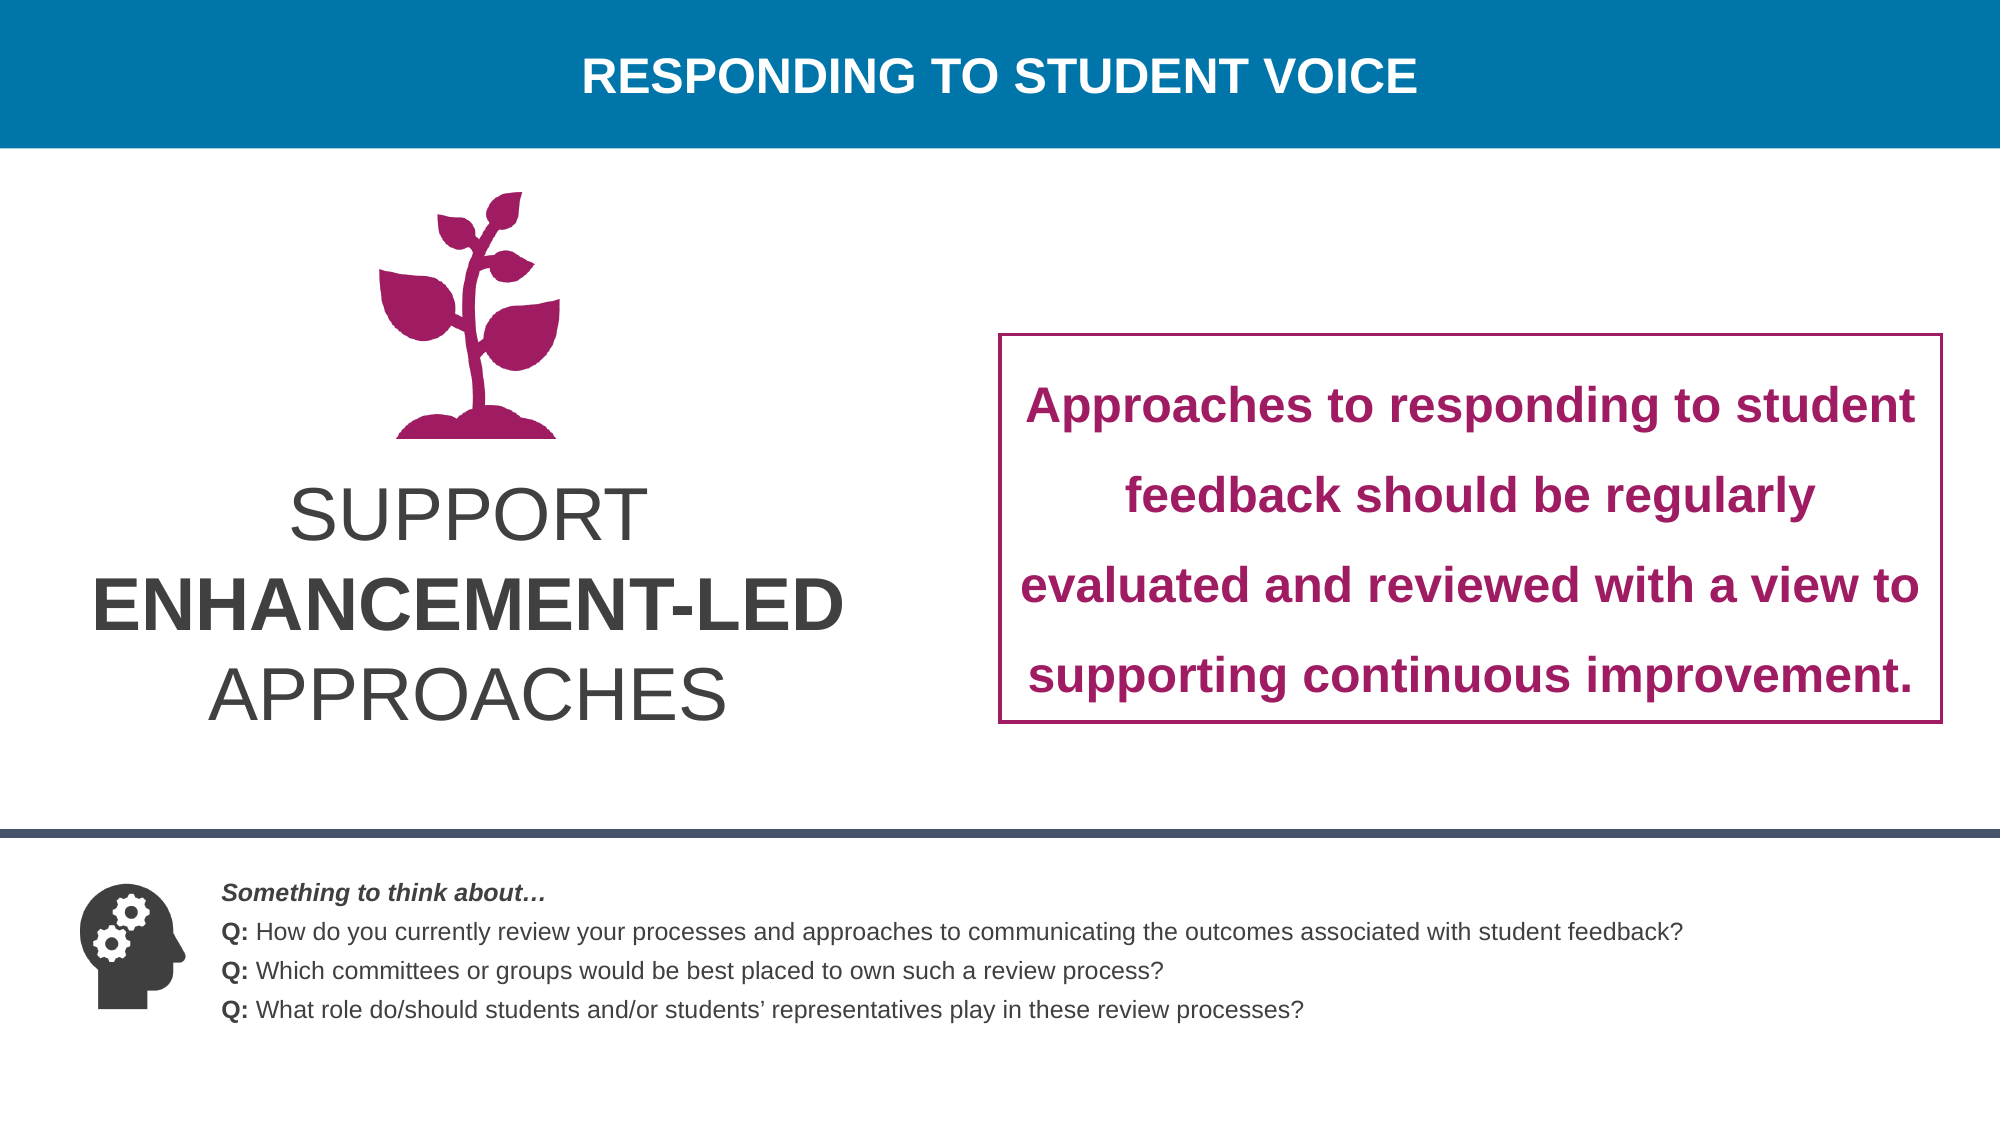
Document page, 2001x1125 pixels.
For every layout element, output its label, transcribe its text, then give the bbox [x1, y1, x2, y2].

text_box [0, 833, 2000, 1097]
text_box Approaches to responding to student feedback should be regularly evaluated and reviewed with a view to supporting continuous improvement. [999, 334, 1942, 723]
picture [321, 167, 617, 463]
list SUPPORT ENHANCEMENT-LED APPROACHES [58, 425, 879, 777]
text_box RESPONDING TO STUDENT VOICE [0, 0, 2000, 149]
